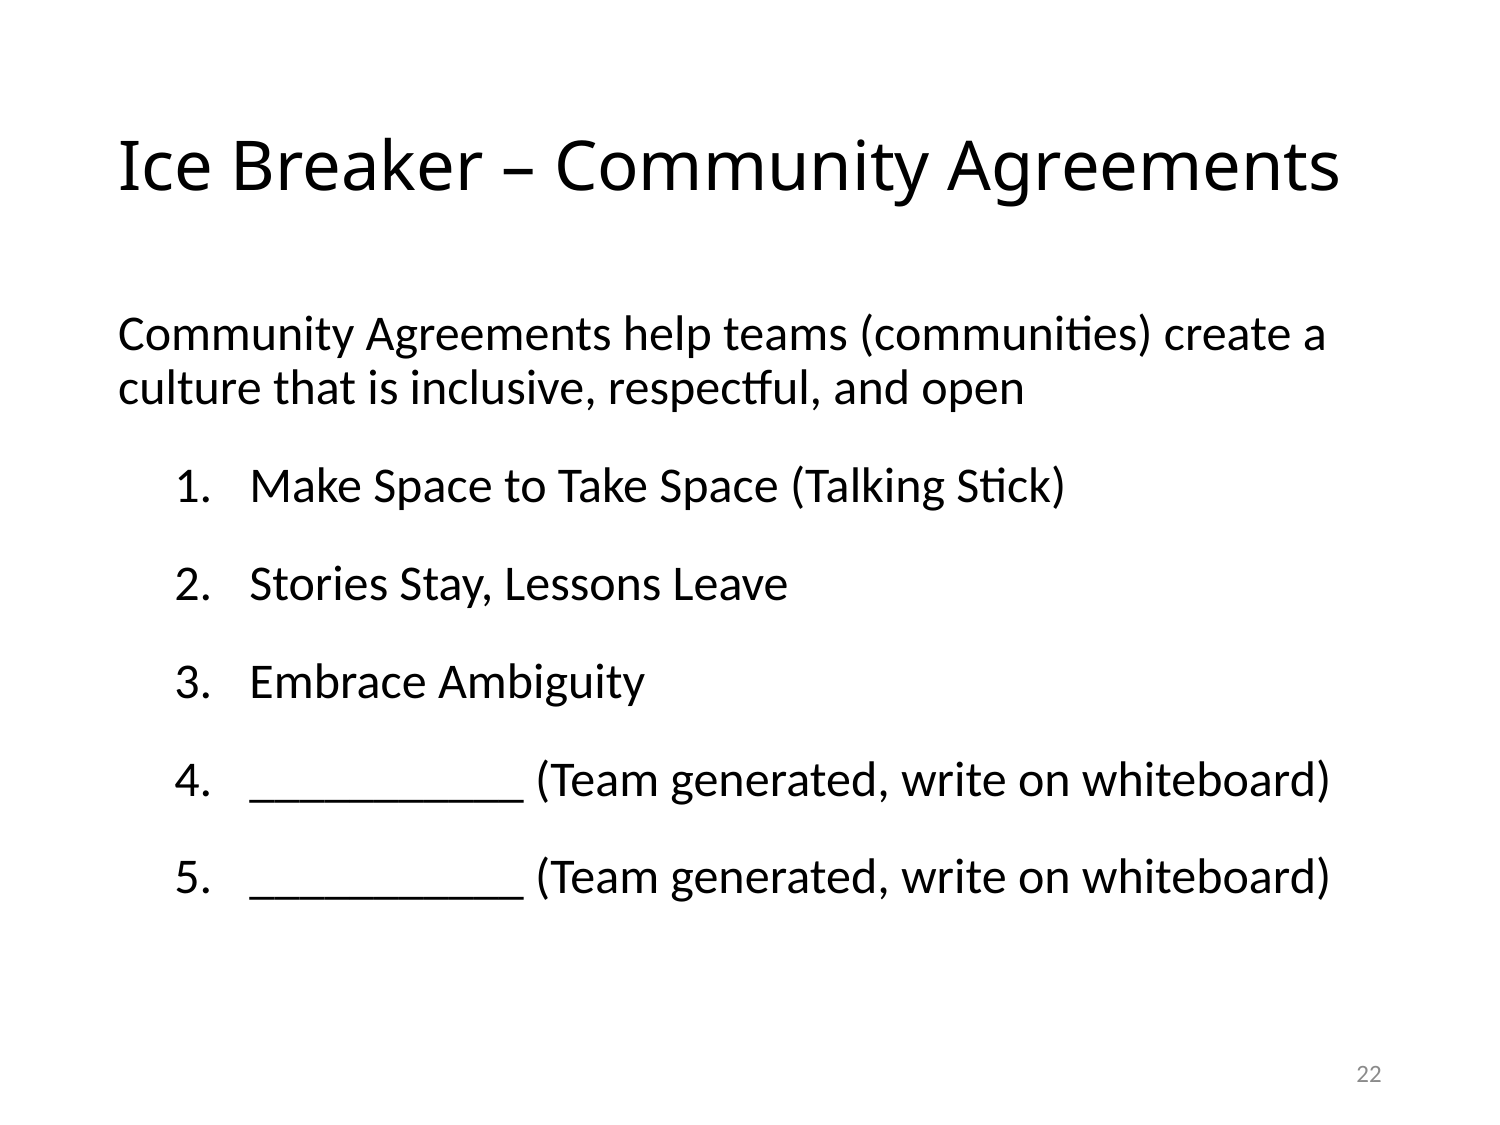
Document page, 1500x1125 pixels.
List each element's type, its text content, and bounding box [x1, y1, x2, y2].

slide_number 22 [1059, 1042, 1397, 1103]
list Community Agreements help teams (communities) create a culture that is inclusive, respectful, and open Make Space to Take Space (Talking Stick) Stories Stay, Lessons Leave Embrace Ambiguity ___________ (Team generated, write on whiteboard) ___________ (Team generated, write on whiteboard) [103, 299, 1397, 1014]
title Ice Breaker – Community Agreements [103, 59, 1397, 278]
